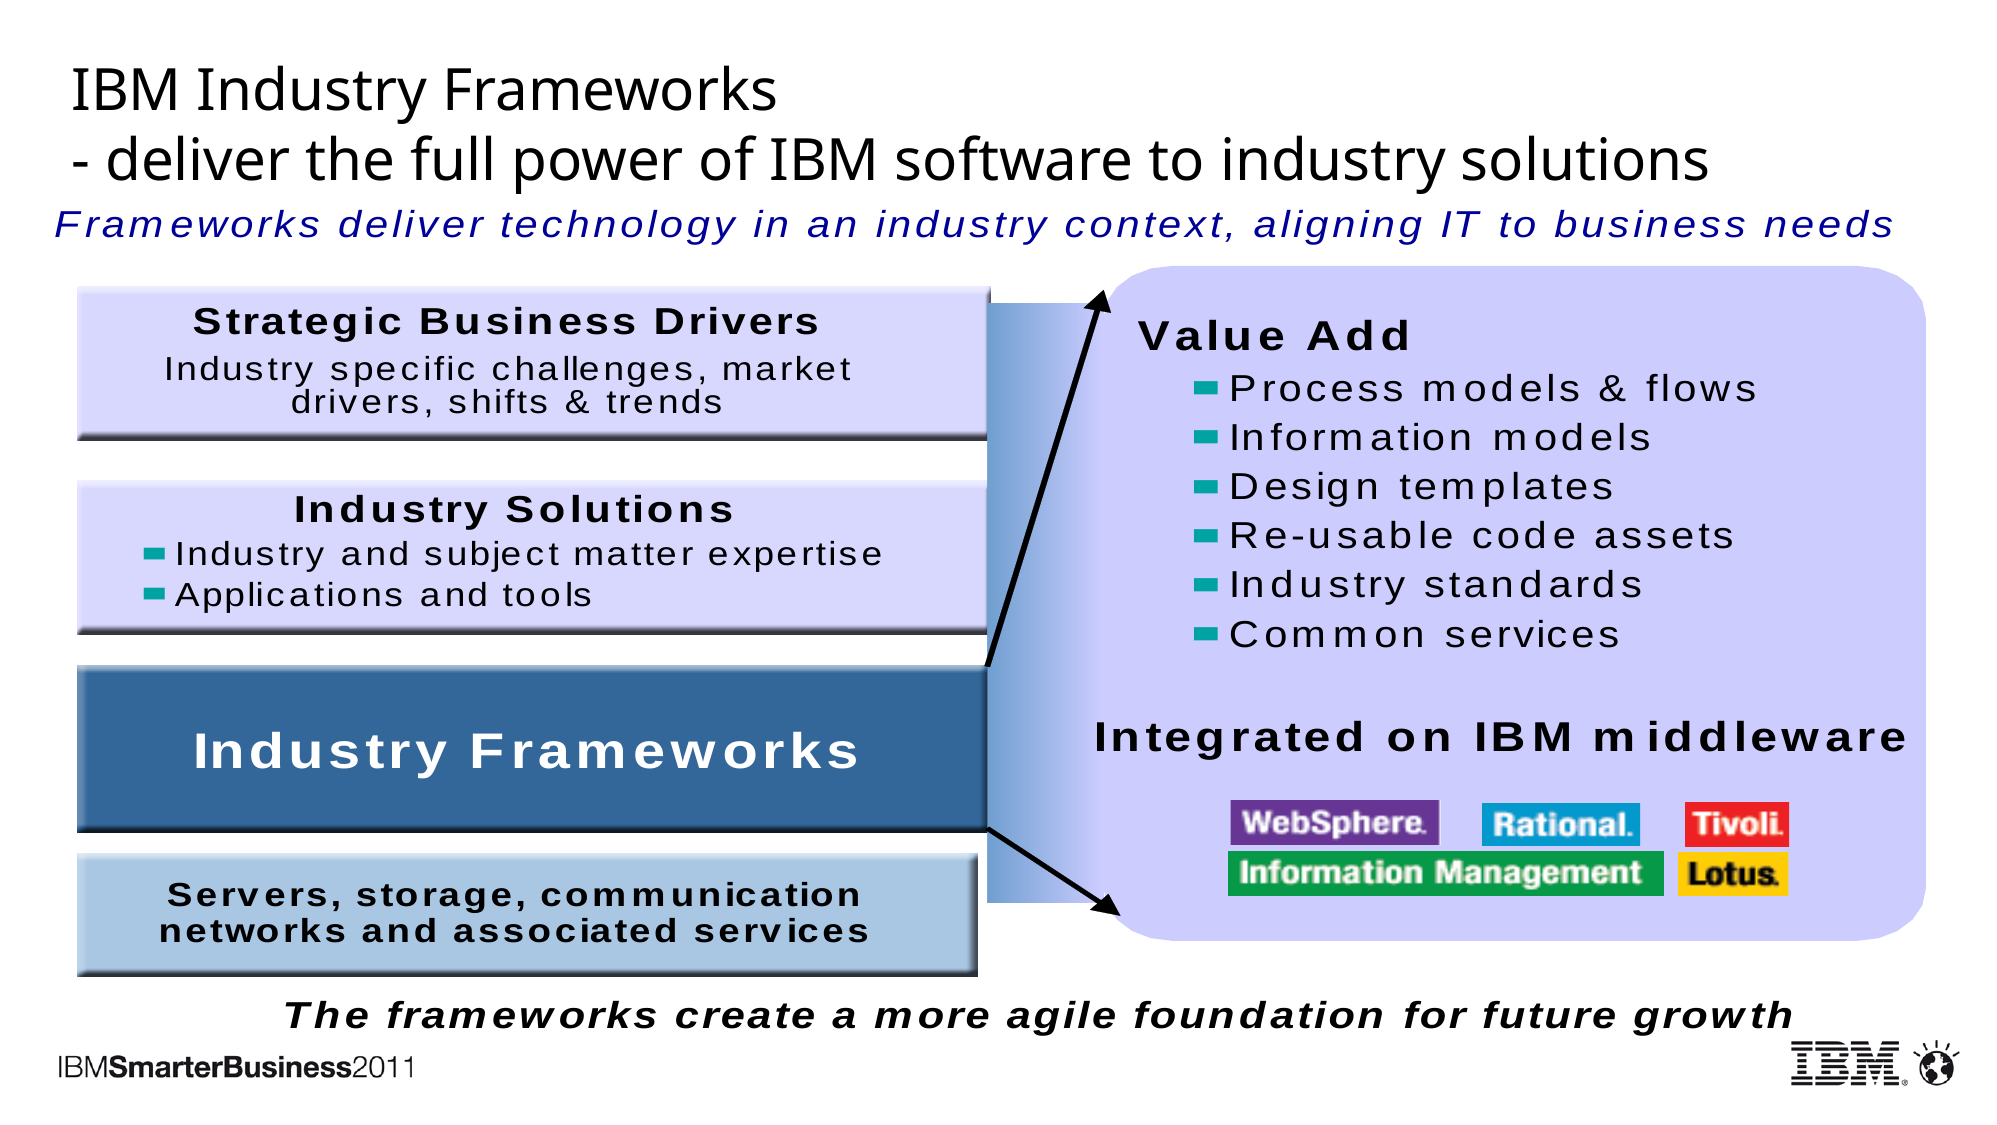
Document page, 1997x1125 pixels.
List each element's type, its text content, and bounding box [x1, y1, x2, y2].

title IBM Industry Frameworks - deliver the full power of IBM software to industry solutions [55, 44, 1854, 147]
picture [0, 193, 1997, 1125]
